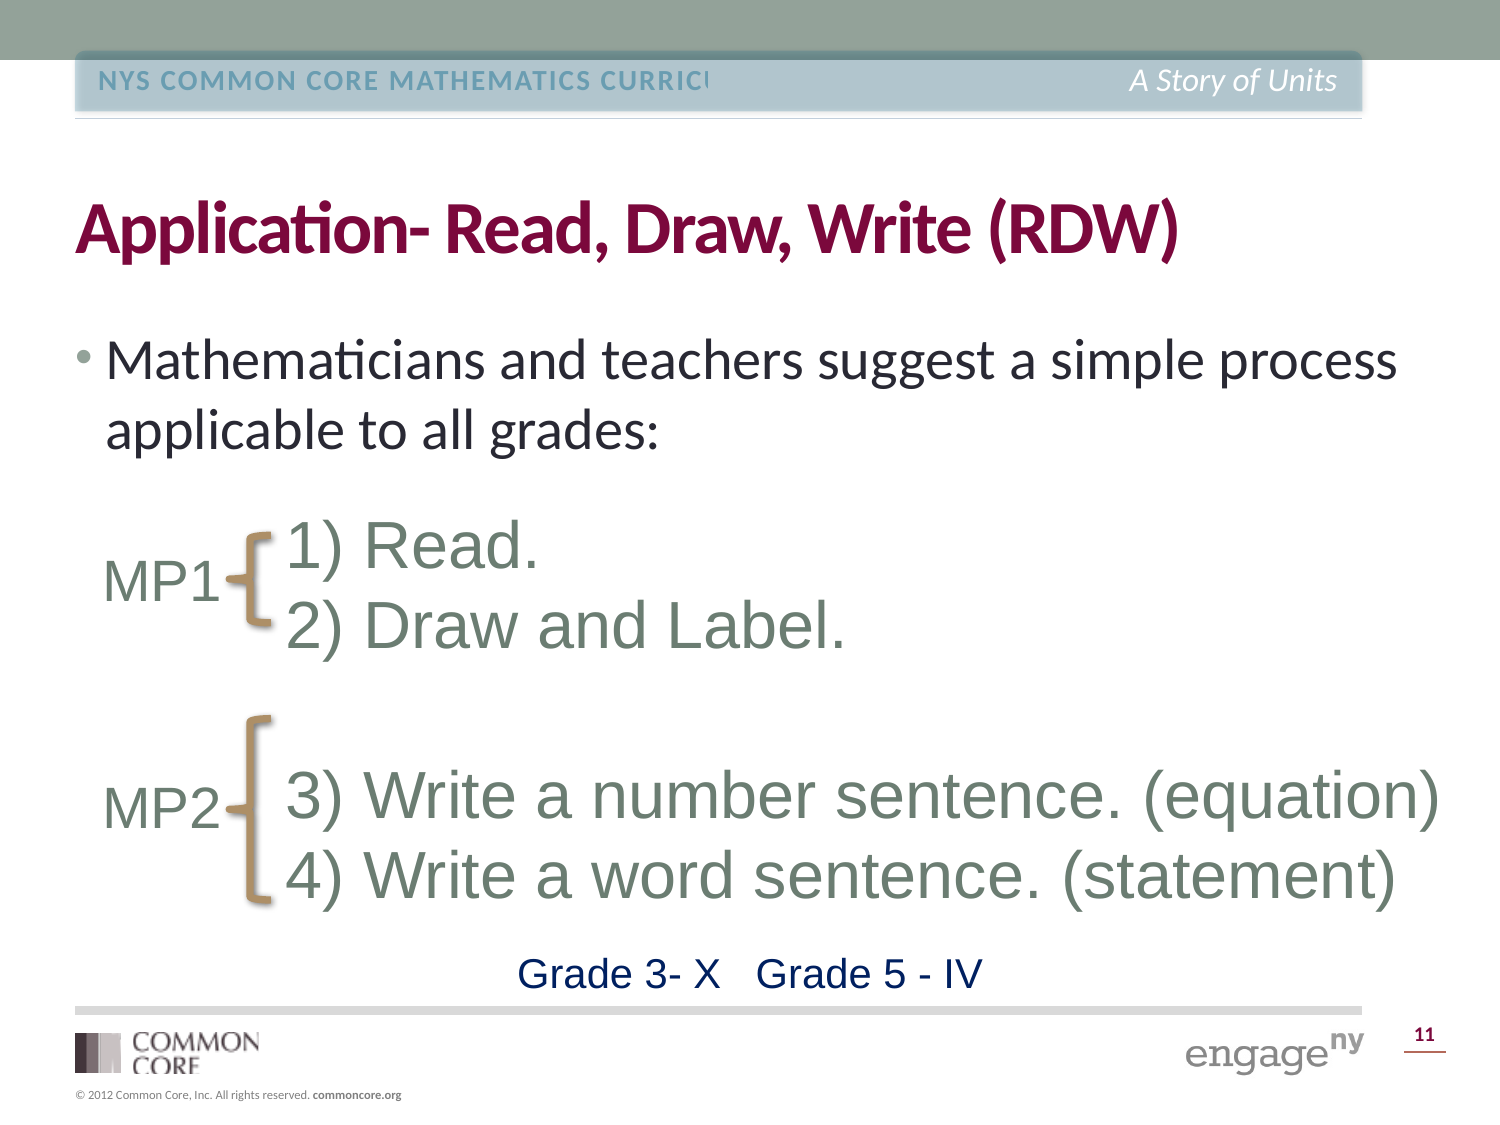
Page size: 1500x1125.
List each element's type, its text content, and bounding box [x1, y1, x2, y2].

text_box [240, 714, 271, 904]
title Application- Read, Draw, Write (RDW) [75, 178, 1425, 313]
text_box MP1 [87, 535, 305, 621]
text_box 1) Read. 2) Draw and Label. 3) Write a number sentence. (equation) 4) Write a word sentence. (statement) [270, 494, 1475, 919]
text_box MP2 [87, 762, 240, 848]
text_box [248, 531, 271, 535]
text_box [246, 621, 271, 627]
text_box Grade 3- X Grade 5 - IV [502, 939, 998, 1005]
list Mathematicians and teachers suggest a simple process applicable to all grades: [74, 313, 1426, 509]
slide_number 11 [1383, 1003, 1466, 1064]
